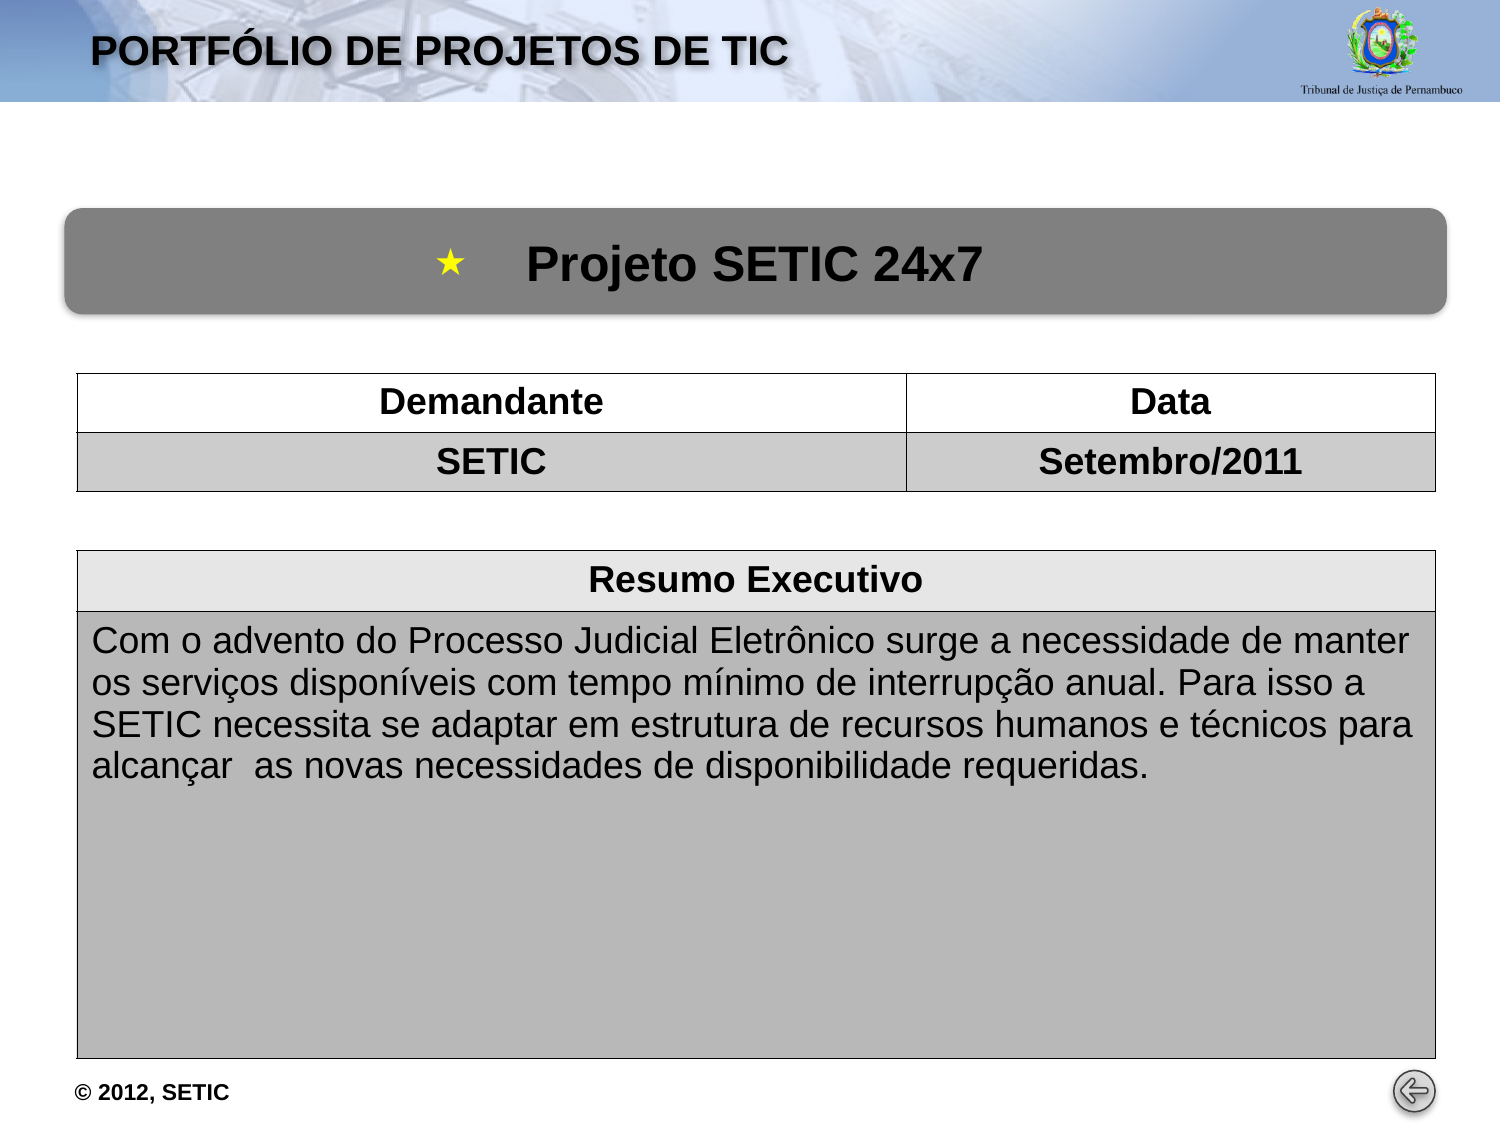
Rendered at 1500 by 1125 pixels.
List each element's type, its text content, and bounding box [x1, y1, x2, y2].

title PORTFÓLIO DE PROJETOS De tic [75, 7, 1211, 90]
text_box Projeto SETIC 24x7 [64, 208, 1447, 315]
table_header Resumo Executivo [78, 551, 1435, 611]
table_header Data [907, 374, 1435, 432]
text_box ★ [419, 230, 490, 290]
table_cell Com o advento do Processo Judicial Eletrônico surge a necessidade de manter os serviços disponíveis com tempo mínimo de interrupção anual. Para isso a SETIC necessita se adaptar em estrutura de recursos humanos e técnicos para alcançar as novas necessidades de disponibilidade requeridas. [78, 612, 1435, 1058]
table_cell Setembro/2011 [907, 433, 1435, 491]
table_header Demandante [78, 374, 906, 432]
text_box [1393, 1070, 1436, 1112]
table_cell SETIC [78, 433, 906, 491]
